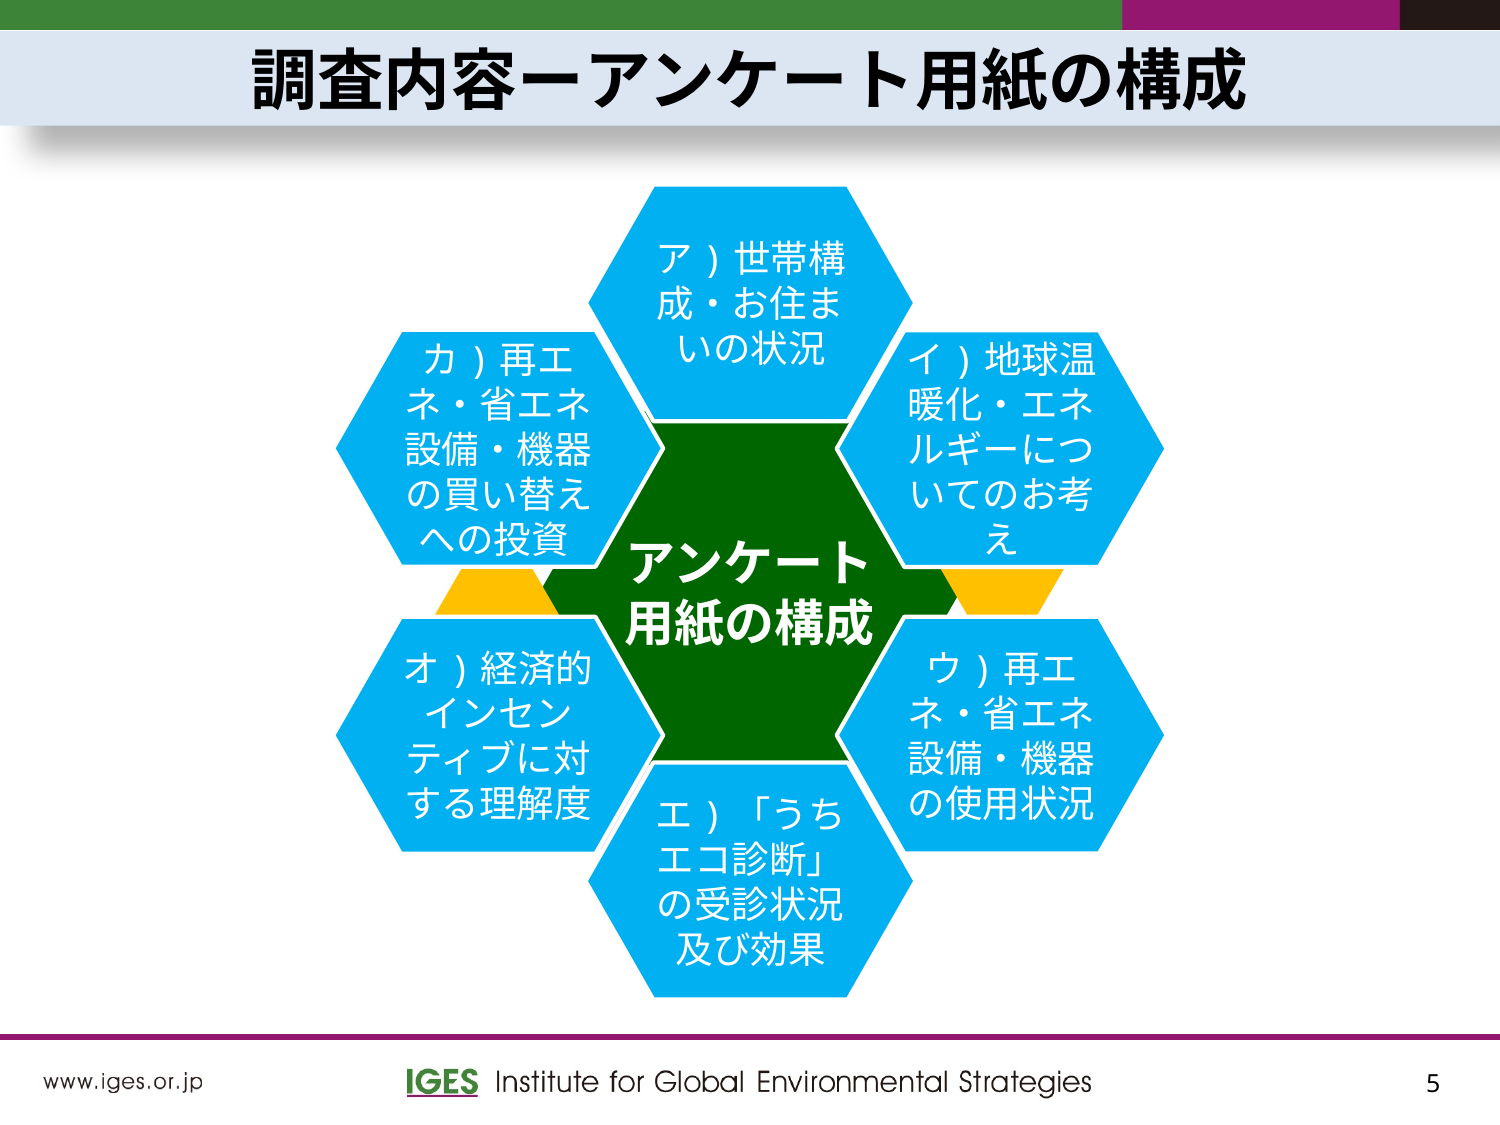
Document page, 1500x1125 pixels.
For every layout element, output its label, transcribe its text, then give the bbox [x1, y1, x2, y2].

picture [0, 0, 1500, 30]
picture [43, 1072, 202, 1093]
picture [407, 1066, 1093, 1099]
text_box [100, 184, 1400, 1000]
text_box 調査内容ーアンケート用紙の構成 [0, 30, 1500, 126]
